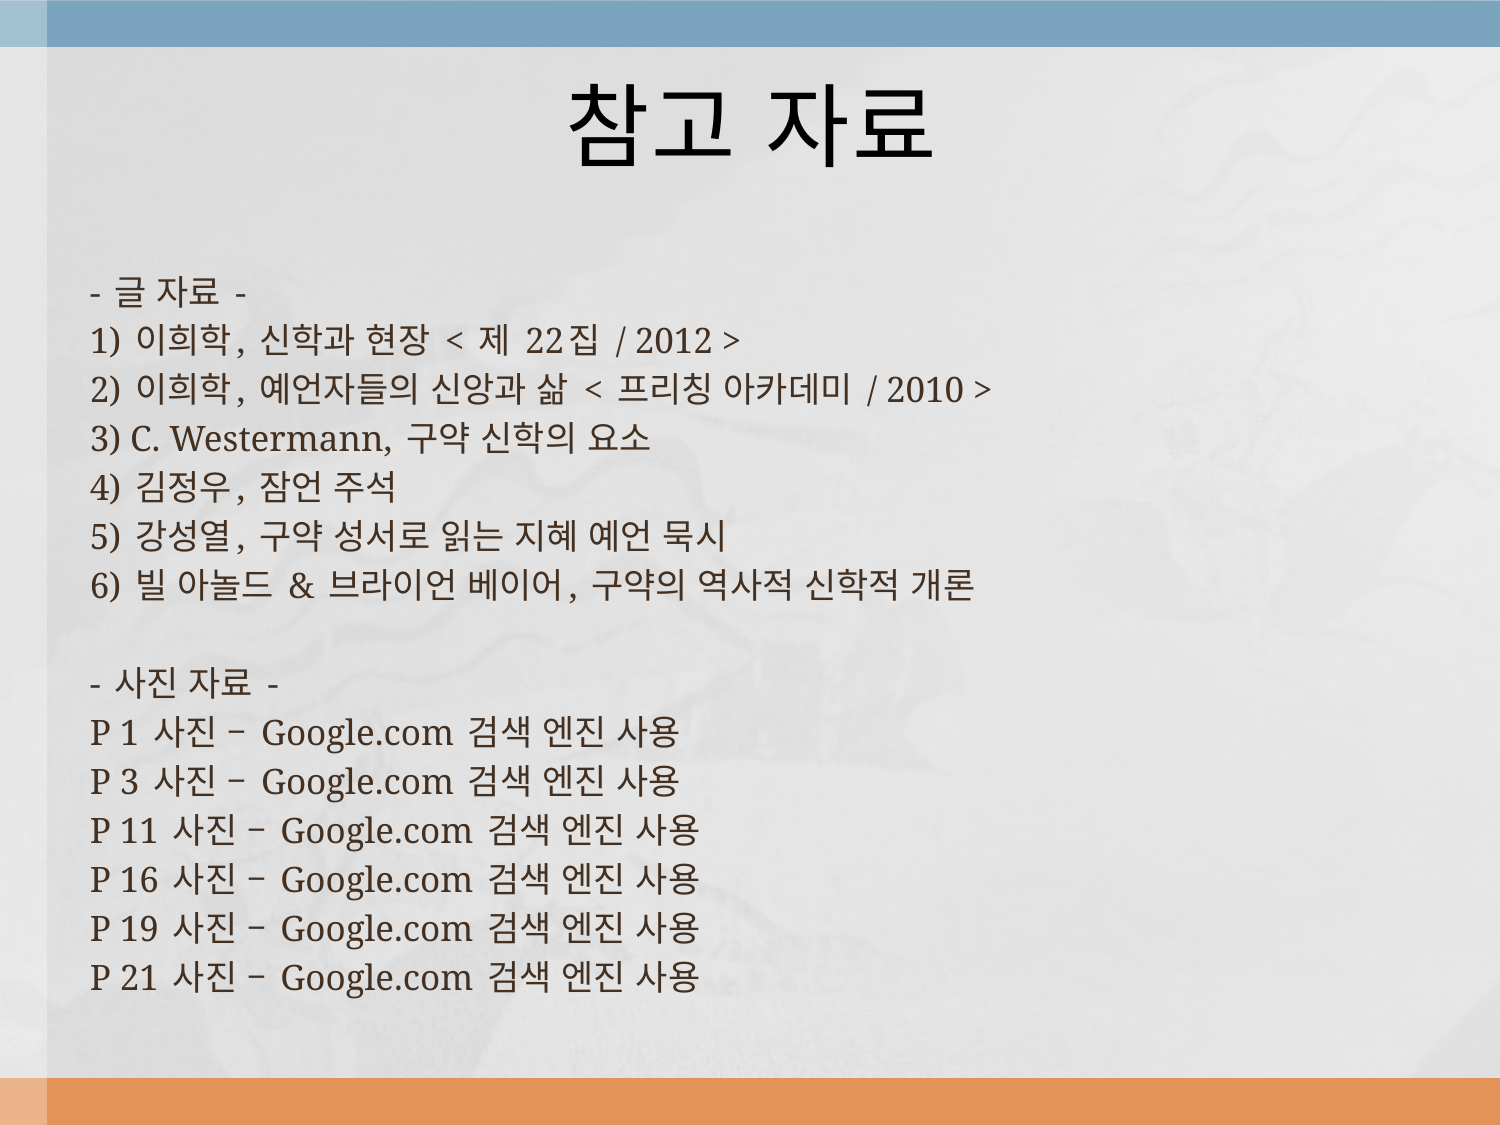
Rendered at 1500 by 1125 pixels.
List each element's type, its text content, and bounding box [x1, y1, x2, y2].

list - 글 자료 - 1) 이희학, 신학과 현장 < 제 22집 / 2012 > 2) 이희학, 예언자들의 신앙과 삶 < 프리칭 아카데미 / 2010 > 3) C. Westermann, 구약 신학의 요소 4) 김정우, 잠언 주석 5) 강성열, 구약 성서로 읽는 지혜 예언 묵시 6) 빌 아놀드 & 브라이언 베이어, 구약의 역사적 신학적 개론 - 사진 자료 - P 1 사진 – Google.com 검색 엔진 사용 P 3 사진 – Google.com 검색 엔진 사용 P 11 사진 – Google.com 검색 엔진 사용 P 16 사진 – Google.com 검색 엔진 사용 P 19 사진 – Google.com 검색 엔진 사용 P 21 사진 – Google.com 검색 엔진 사용 [75, 262, 1425, 1005]
title 참고 자료 [49, 46, 1454, 202]
